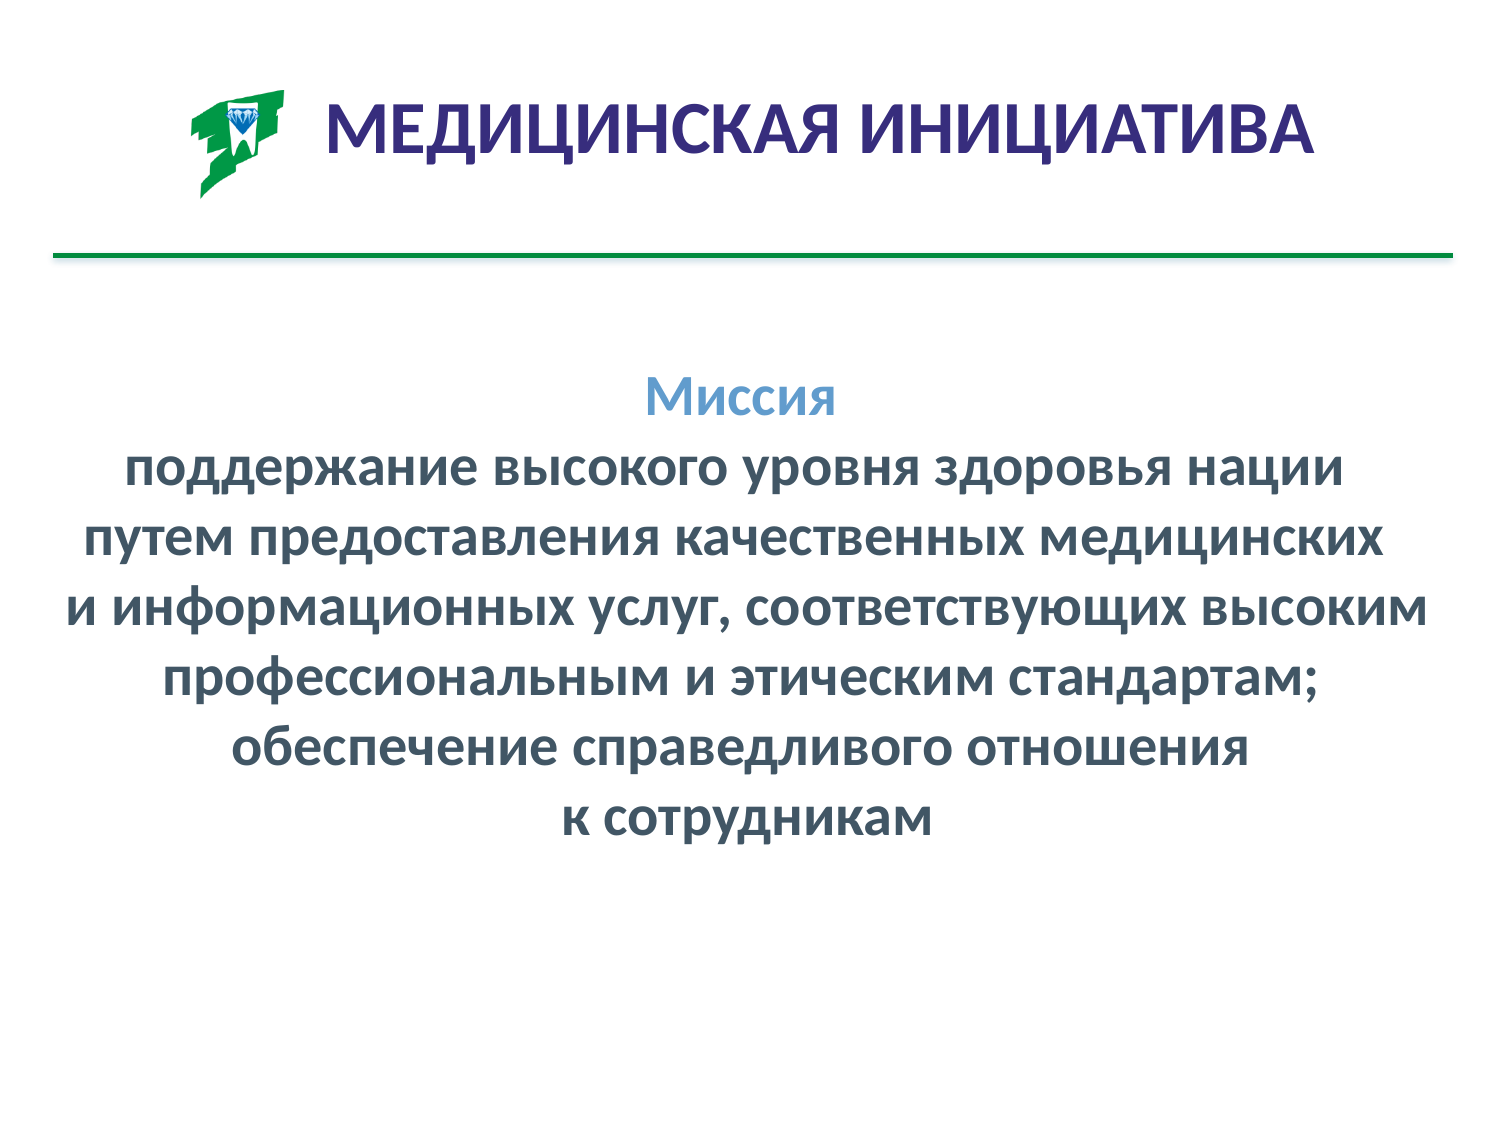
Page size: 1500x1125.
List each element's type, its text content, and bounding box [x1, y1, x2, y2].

text_box МЕДИЦИНСКАЯ ИНИЦИАТИВА [309, 70, 1331, 176]
picture [178, 89, 307, 203]
text_box Миссия поддержание высокого уровня здоровья нации путем предоставления качественных медицинских и информационных услуг, соответствующих высоким профессиональным и этическим стандартам; обеспечение справедливого отношения к сотрудникам [29, 349, 1453, 855]
